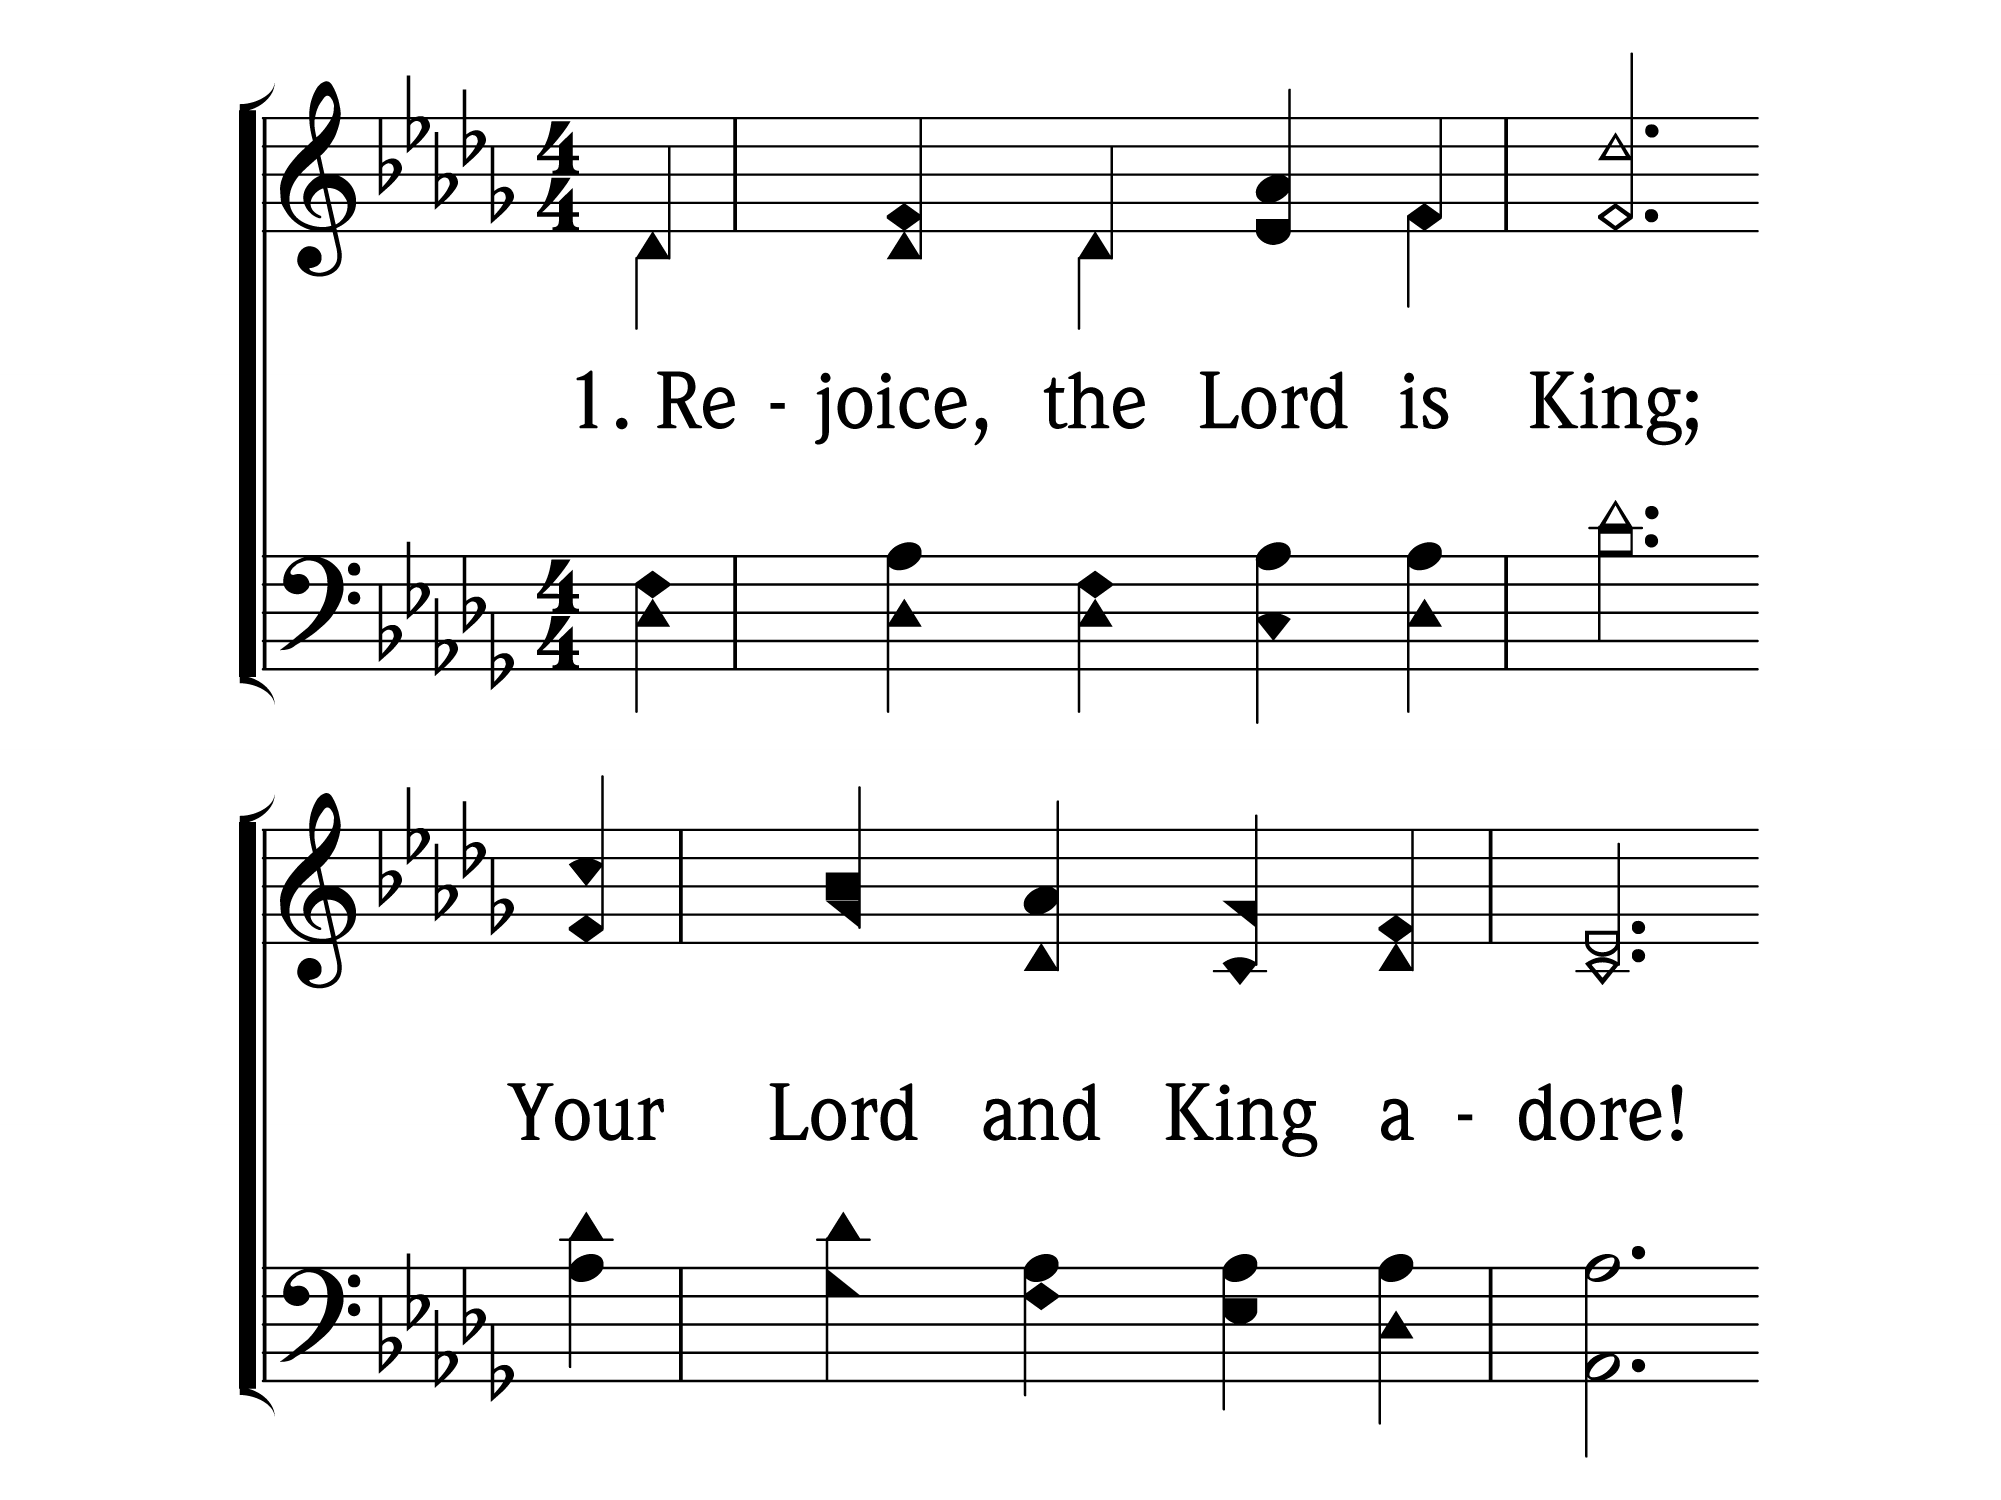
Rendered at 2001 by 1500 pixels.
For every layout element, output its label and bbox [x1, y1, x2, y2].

text_box [0, 0, 2000, 1500]
